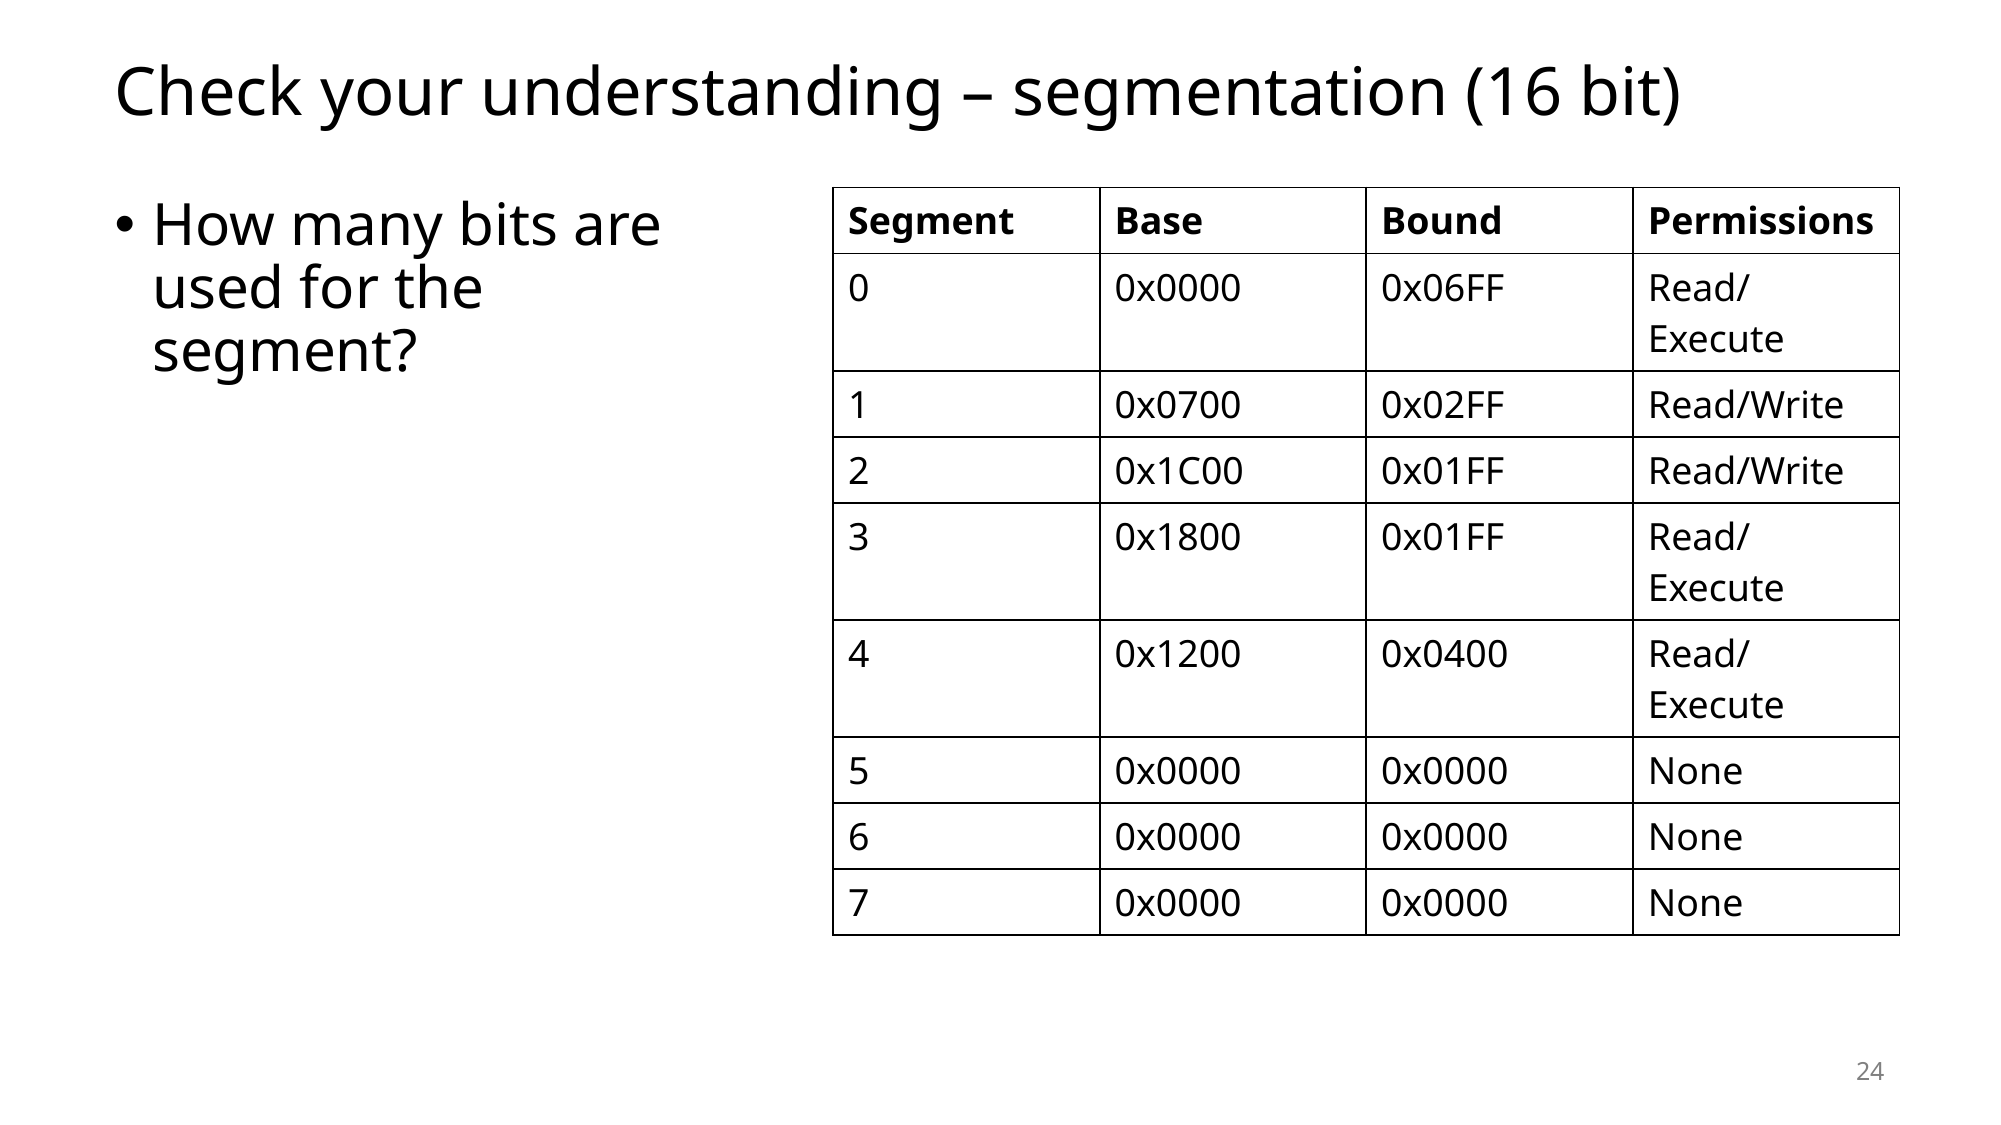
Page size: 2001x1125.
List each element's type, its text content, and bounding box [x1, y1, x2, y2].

table_cell 5 [834, 738, 1099, 802]
title Check your understanding – segmentation (16 bit) [99, 37, 1900, 150]
table_cell 0x0000 [1367, 870, 1632, 934]
table_cell 0x06FF [1367, 254, 1632, 370]
table_header Base [1101, 188, 1365, 253]
table_cell 0x0000 [1101, 870, 1365, 934]
slide_number 24 [1749, 1042, 1900, 1103]
table_cell 3 [834, 504, 1099, 619]
table_cell 4 [834, 621, 1099, 736]
table_cell None [1634, 804, 1899, 868]
table_cell 0x1800 [1101, 504, 1365, 619]
table_cell 6 [834, 804, 1099, 868]
table_cell Read/Write [1634, 372, 1899, 436]
table_header Segment [834, 188, 1099, 253]
table_cell 0x0000 [1101, 738, 1365, 802]
table_cell 7 [834, 870, 1099, 934]
table_cell 0x0000 [1367, 738, 1632, 802]
table_header Permissions [1634, 188, 1899, 253]
table_cell Read/Execute [1634, 504, 1899, 619]
table_cell Read/Execute [1634, 621, 1899, 736]
table_cell 0x1C00 [1101, 438, 1365, 502]
table_cell 2 [834, 438, 1099, 502]
table_cell 0x0000 [1367, 804, 1632, 868]
table_cell 0x1200 [1101, 621, 1365, 736]
table_cell 1 [834, 372, 1099, 436]
table_cell 0x0000 [1101, 254, 1365, 370]
table_cell 0 [834, 254, 1099, 370]
table_cell Read/Write [1634, 438, 1899, 502]
table_cell None [1634, 870, 1899, 934]
table_cell None [1634, 738, 1899, 802]
table_cell 0x02FF [1367, 372, 1632, 436]
table_cell Read/Execute [1634, 254, 1899, 370]
table_cell 0x0700 [1101, 372, 1365, 436]
list How many bits are used for the segment? [99, 187, 771, 1013]
table_header Bound [1367, 188, 1632, 253]
table_cell 0x01FF [1367, 438, 1632, 502]
table_cell 0x0400 [1367, 621, 1632, 736]
table_cell 0x01FF [1367, 504, 1632, 619]
table_cell 0x0000 [1101, 804, 1365, 868]
